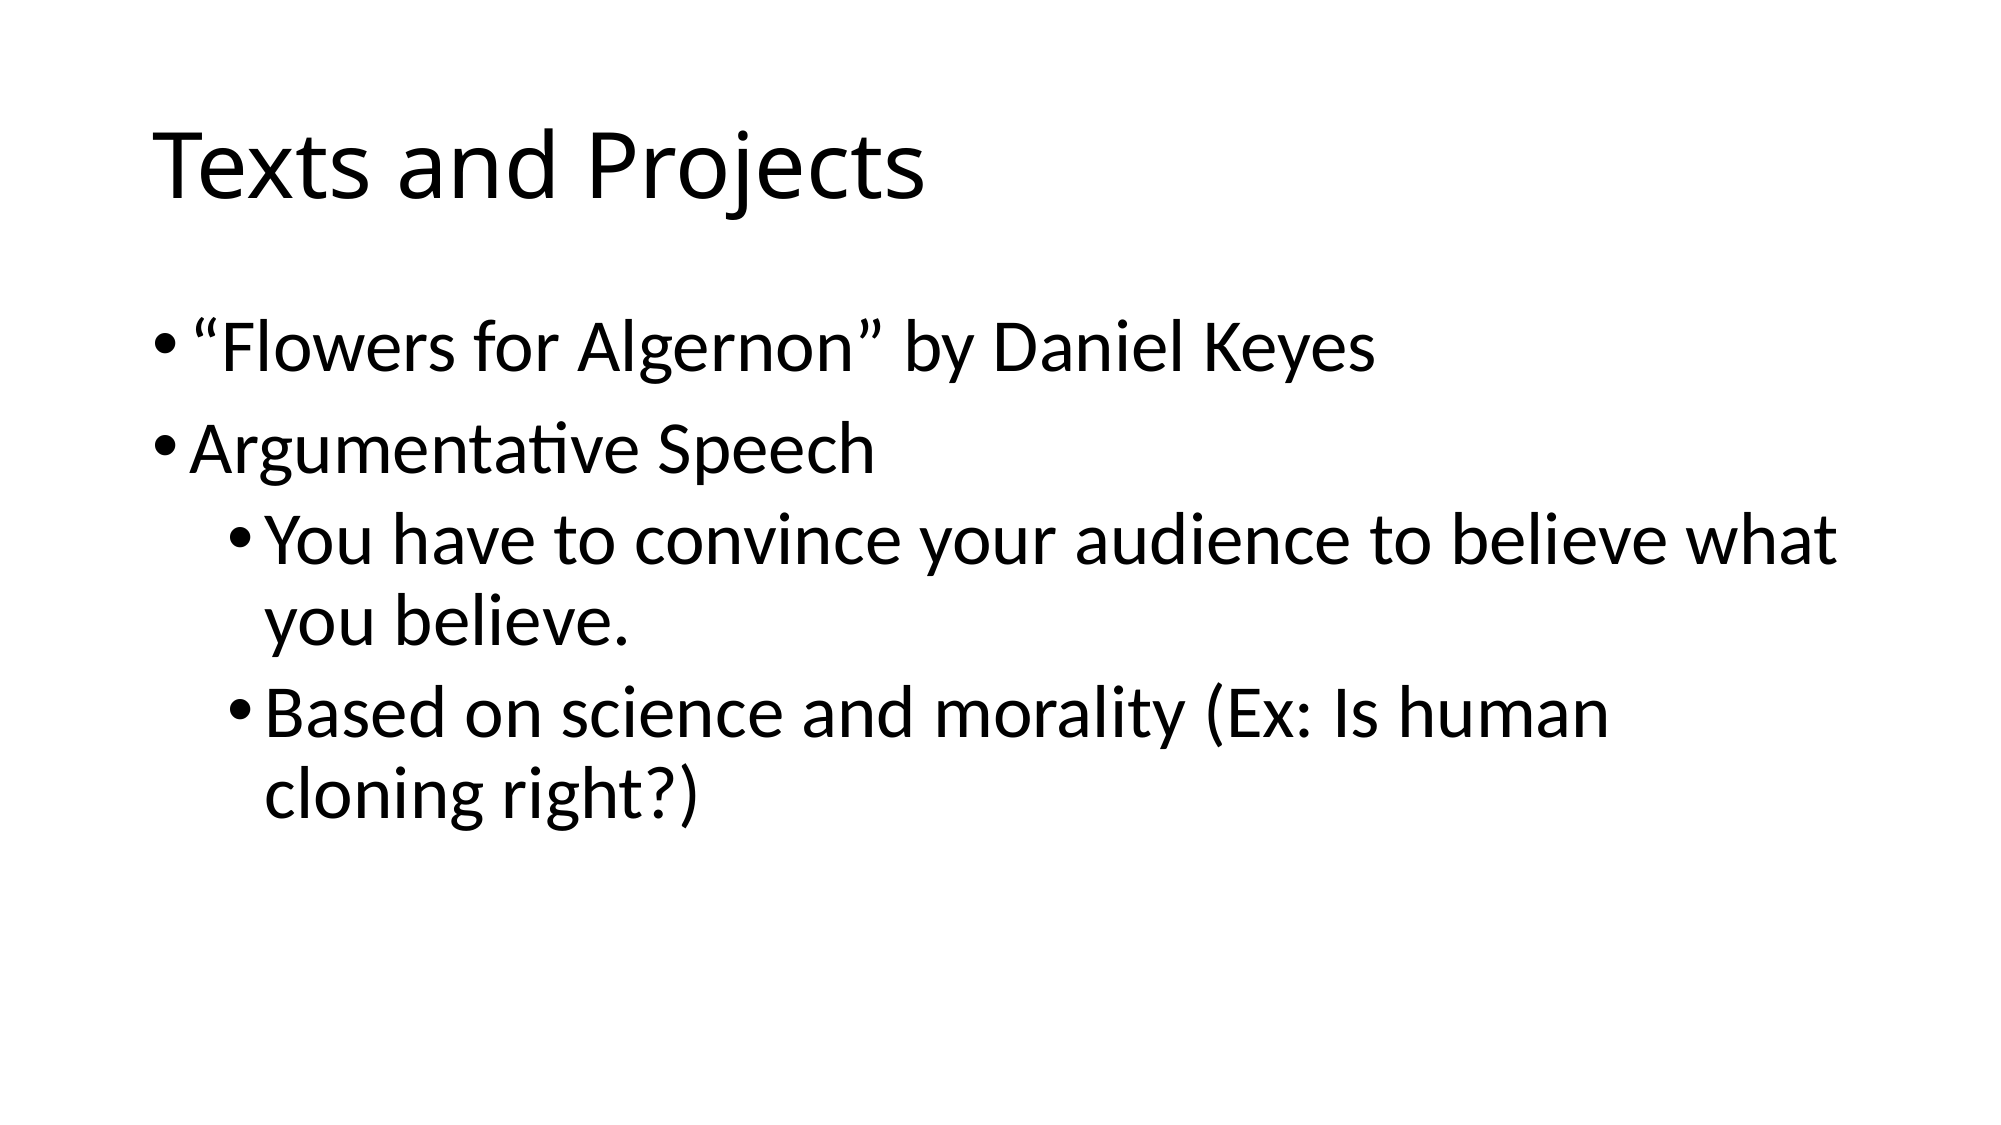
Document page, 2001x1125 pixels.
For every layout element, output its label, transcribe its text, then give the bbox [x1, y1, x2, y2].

list “Flowers for Algernon” by Daniel Keyes Argumentative Speech You have to convince your audience to believe what you believe. Based on science and morality (Ex: Is human cloning right?) [137, 299, 1863, 1014]
title Texts and Projects [137, 59, 1863, 278]
